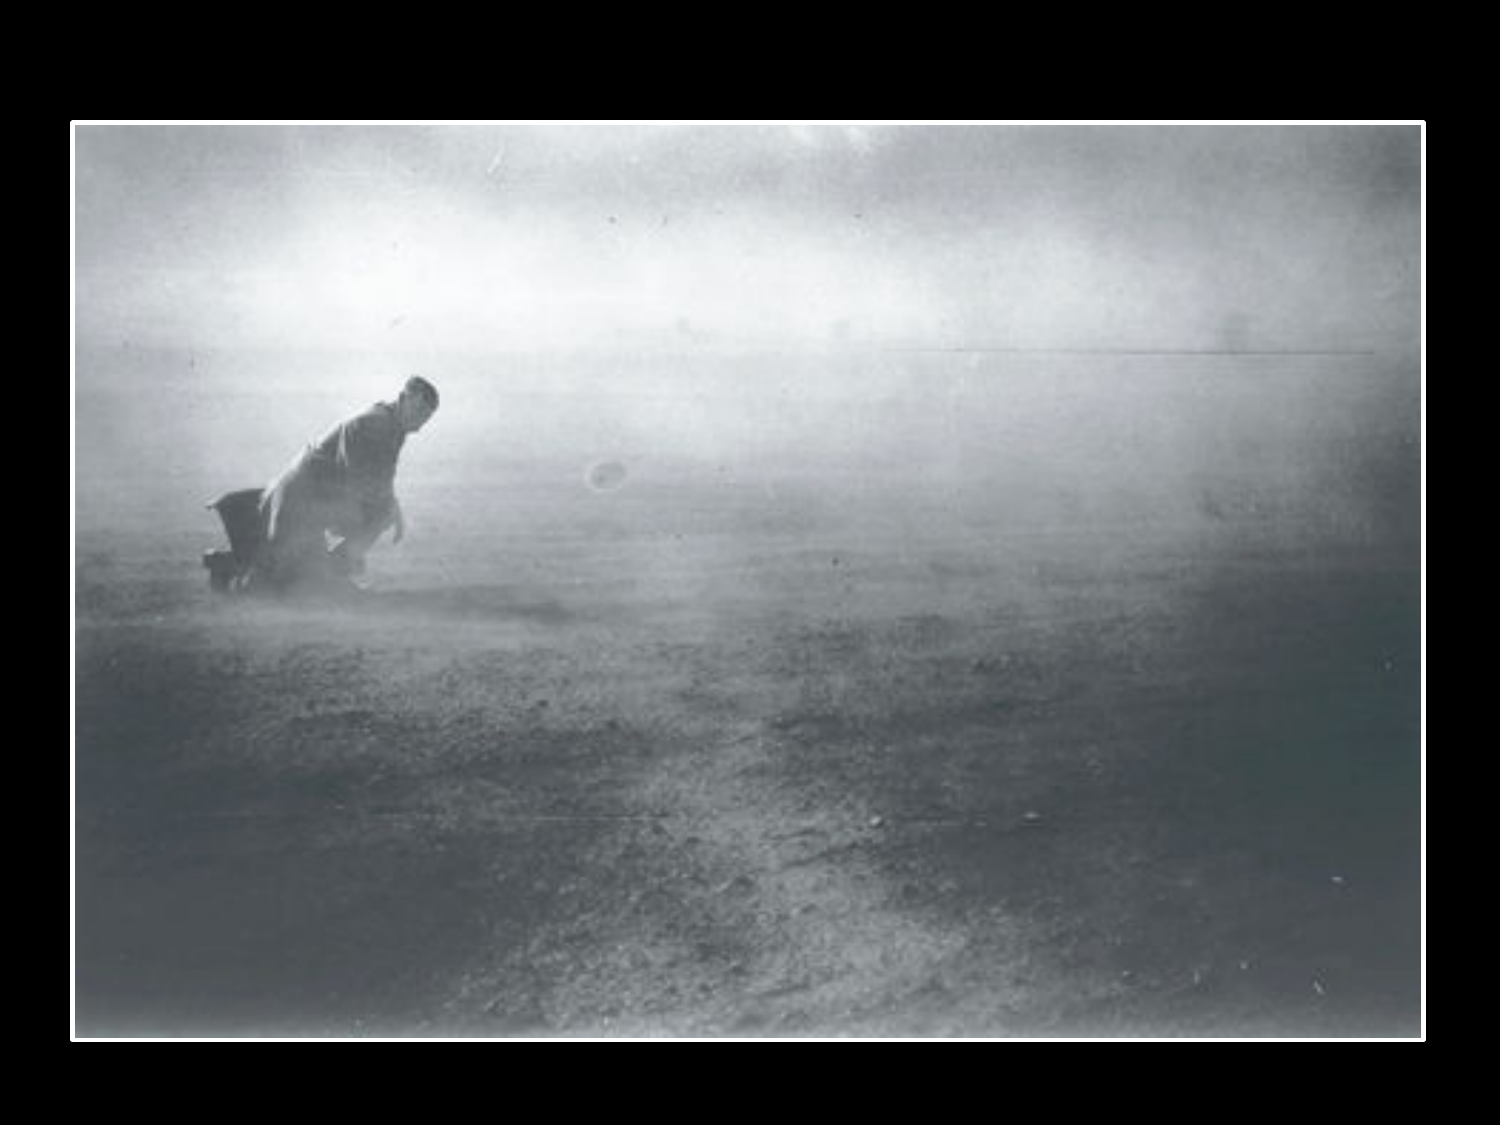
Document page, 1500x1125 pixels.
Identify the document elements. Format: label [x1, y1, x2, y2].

list [74, 124, 1422, 1038]
